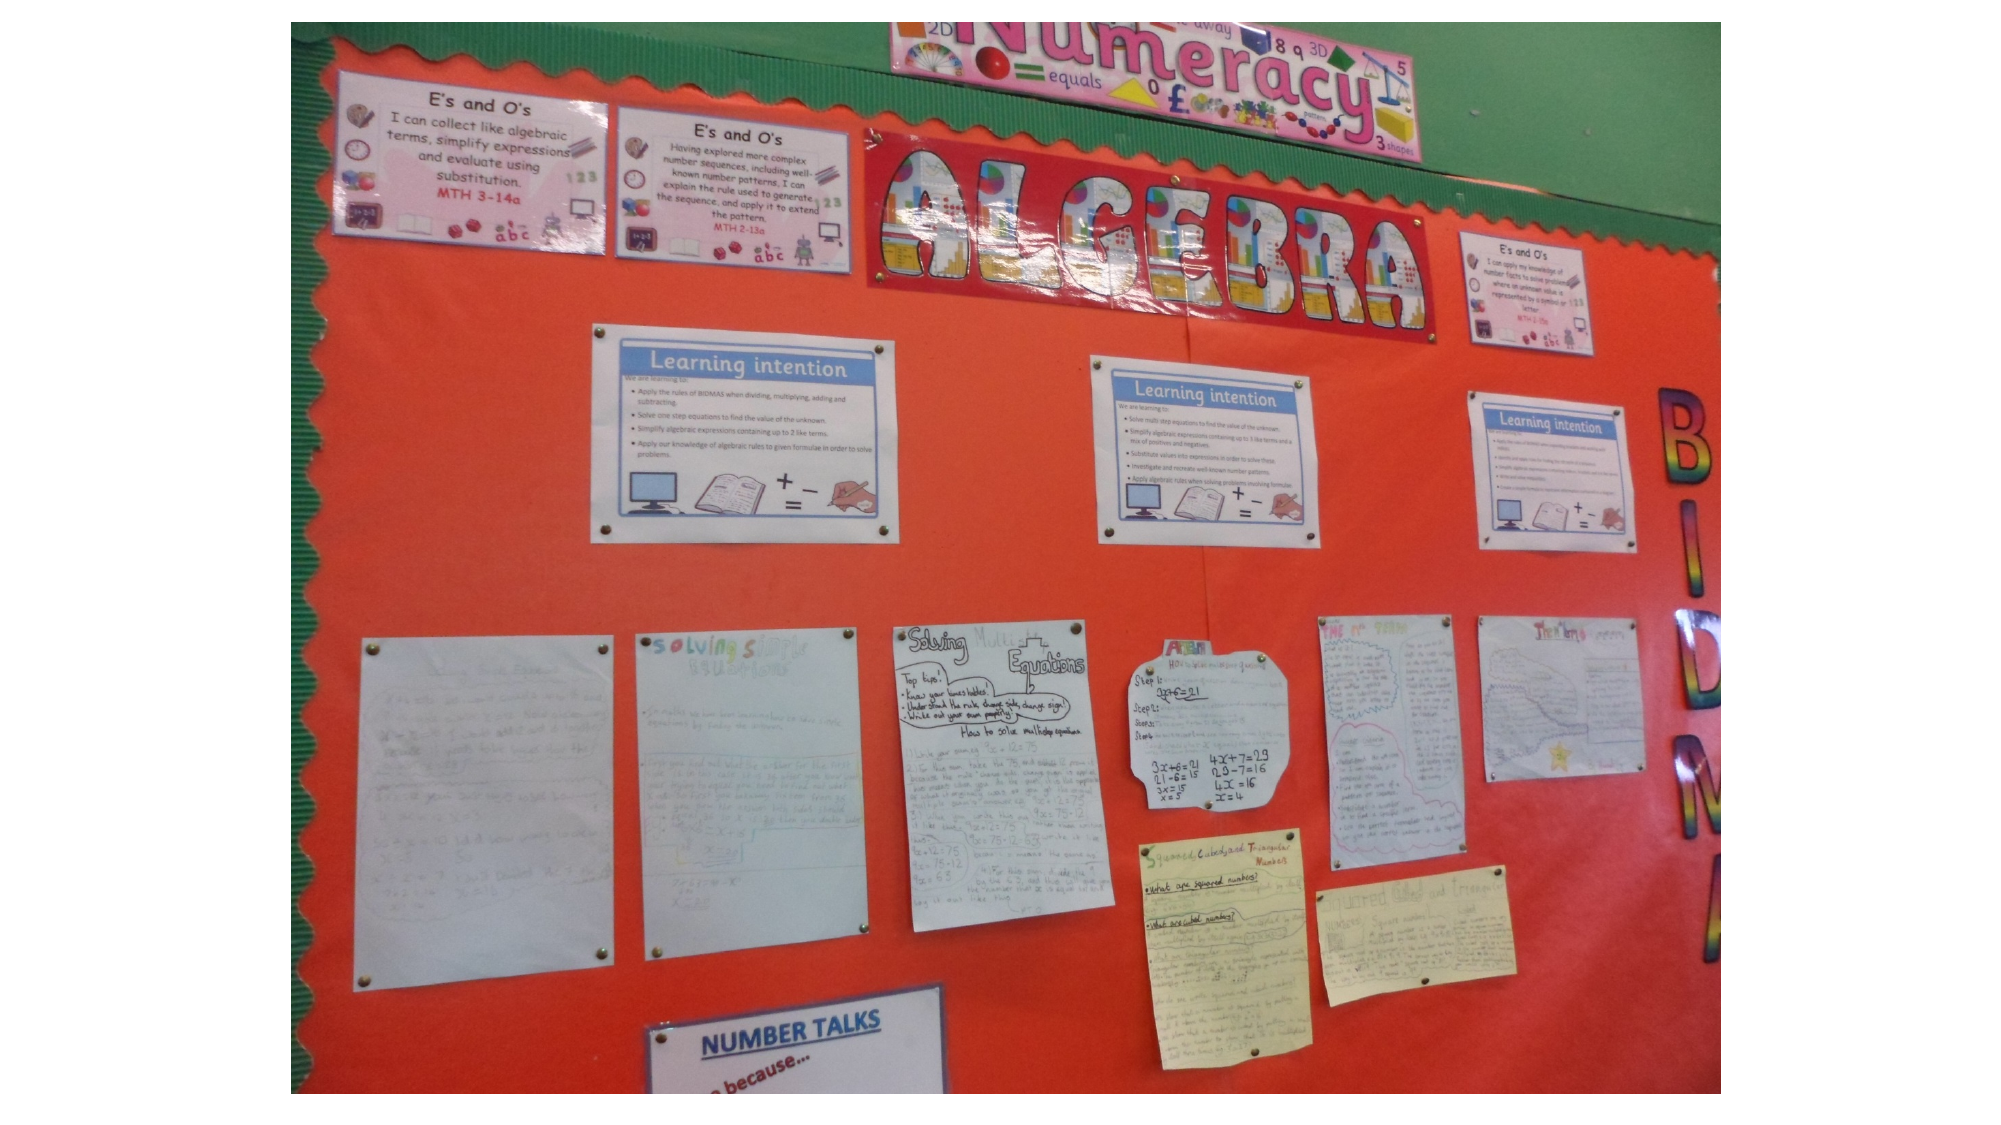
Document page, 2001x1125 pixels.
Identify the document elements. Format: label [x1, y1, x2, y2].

picture [290, 21, 1721, 1095]
